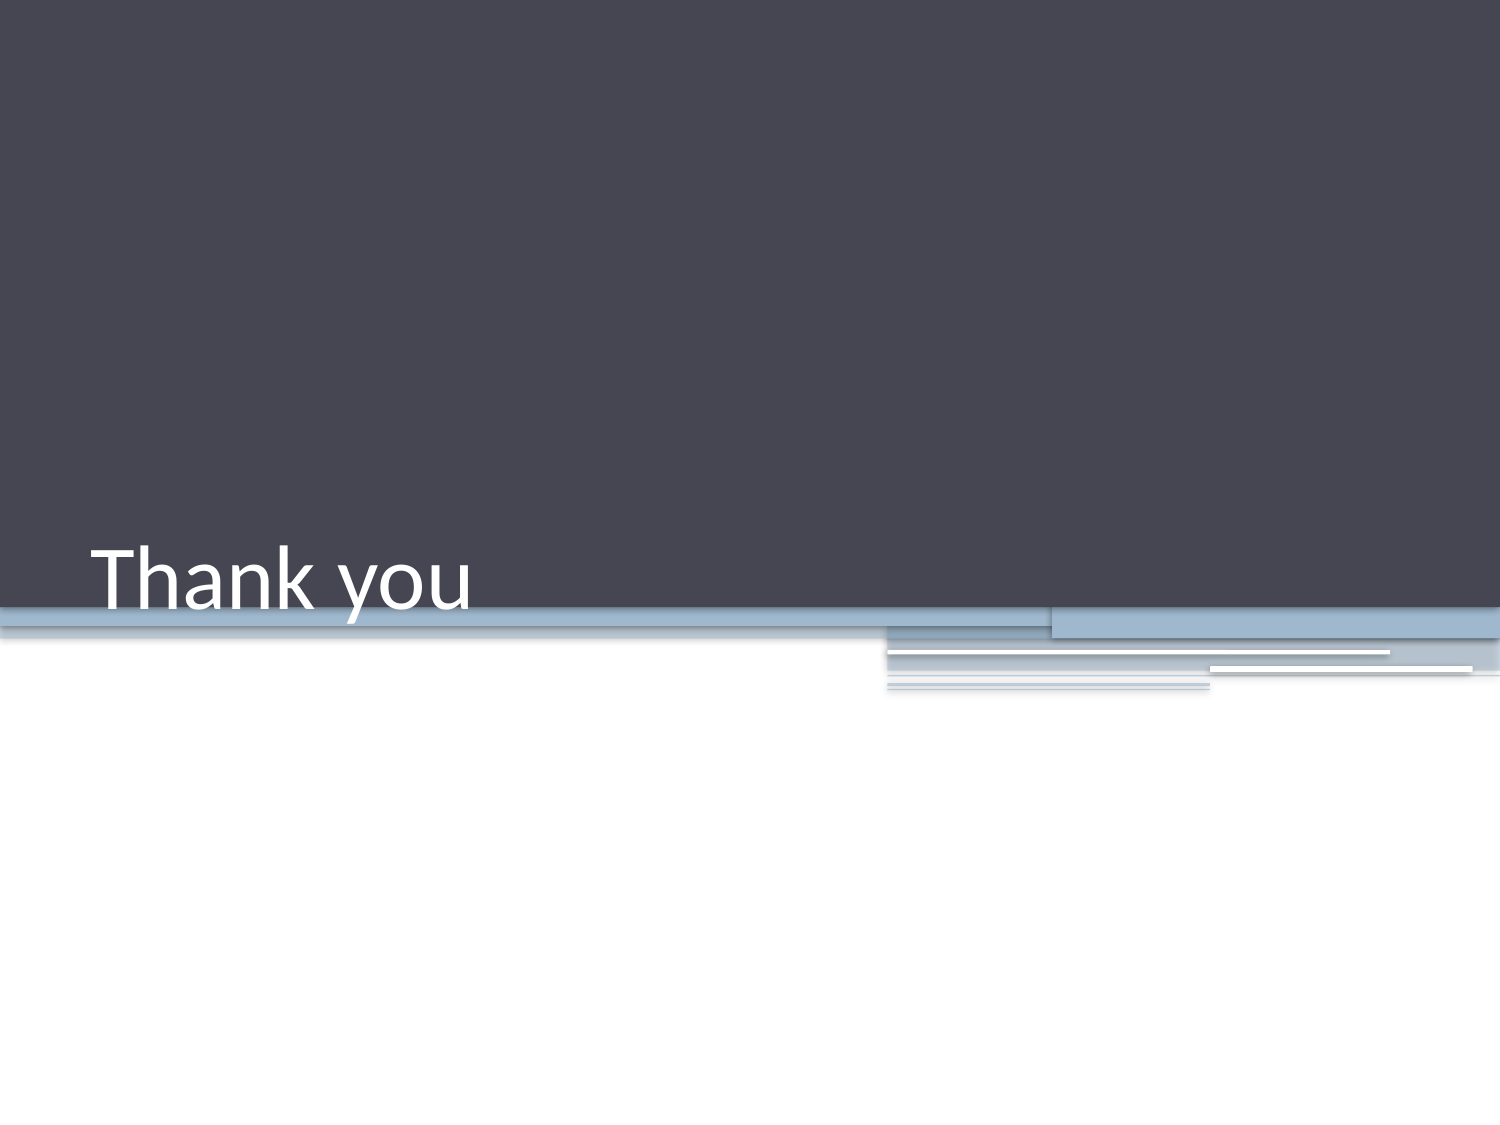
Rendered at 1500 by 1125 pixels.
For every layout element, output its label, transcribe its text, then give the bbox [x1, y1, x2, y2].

title Thank you [74, 393, 1463, 636]
